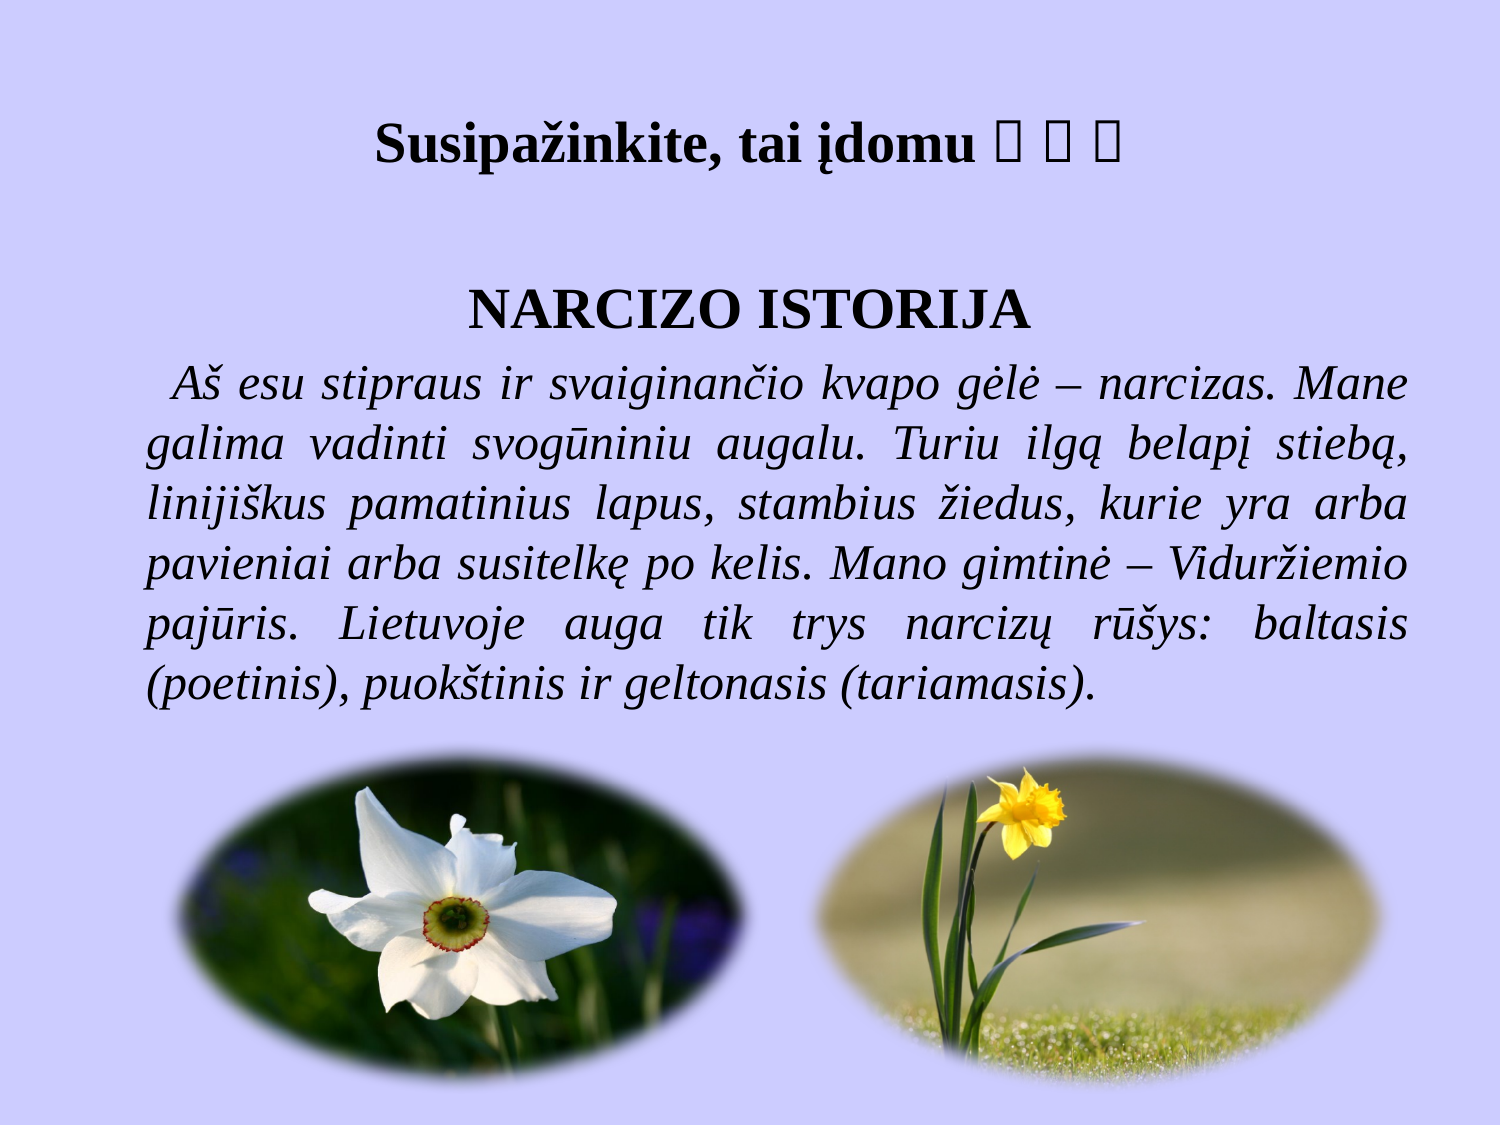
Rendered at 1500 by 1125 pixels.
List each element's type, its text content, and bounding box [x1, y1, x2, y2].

list NARCIZO ISTORIJA Aš esu stipraus ir svaiginančio kvapo gėlė – narcizas. Mane galima vadinti svogūniniu augalu. Turiu ilgą belapį stiebą, linijiškus pamatinius lapus, stambius žiedus, kurie yra arba pavieniai arba susitelkę po kelis. Mano gimtinė – Viduržiemio pajūris. Lietuvoje auga tik trys narcizų rūšys: baltasis (poetinis), puokštinis ir geltonasis (tariamasis). [75, 262, 1425, 1083]
picture [159, 739, 763, 1095]
picture [796, 739, 1400, 1095]
title Susipažinkite, tai įdomu    [75, 45, 1425, 233]
